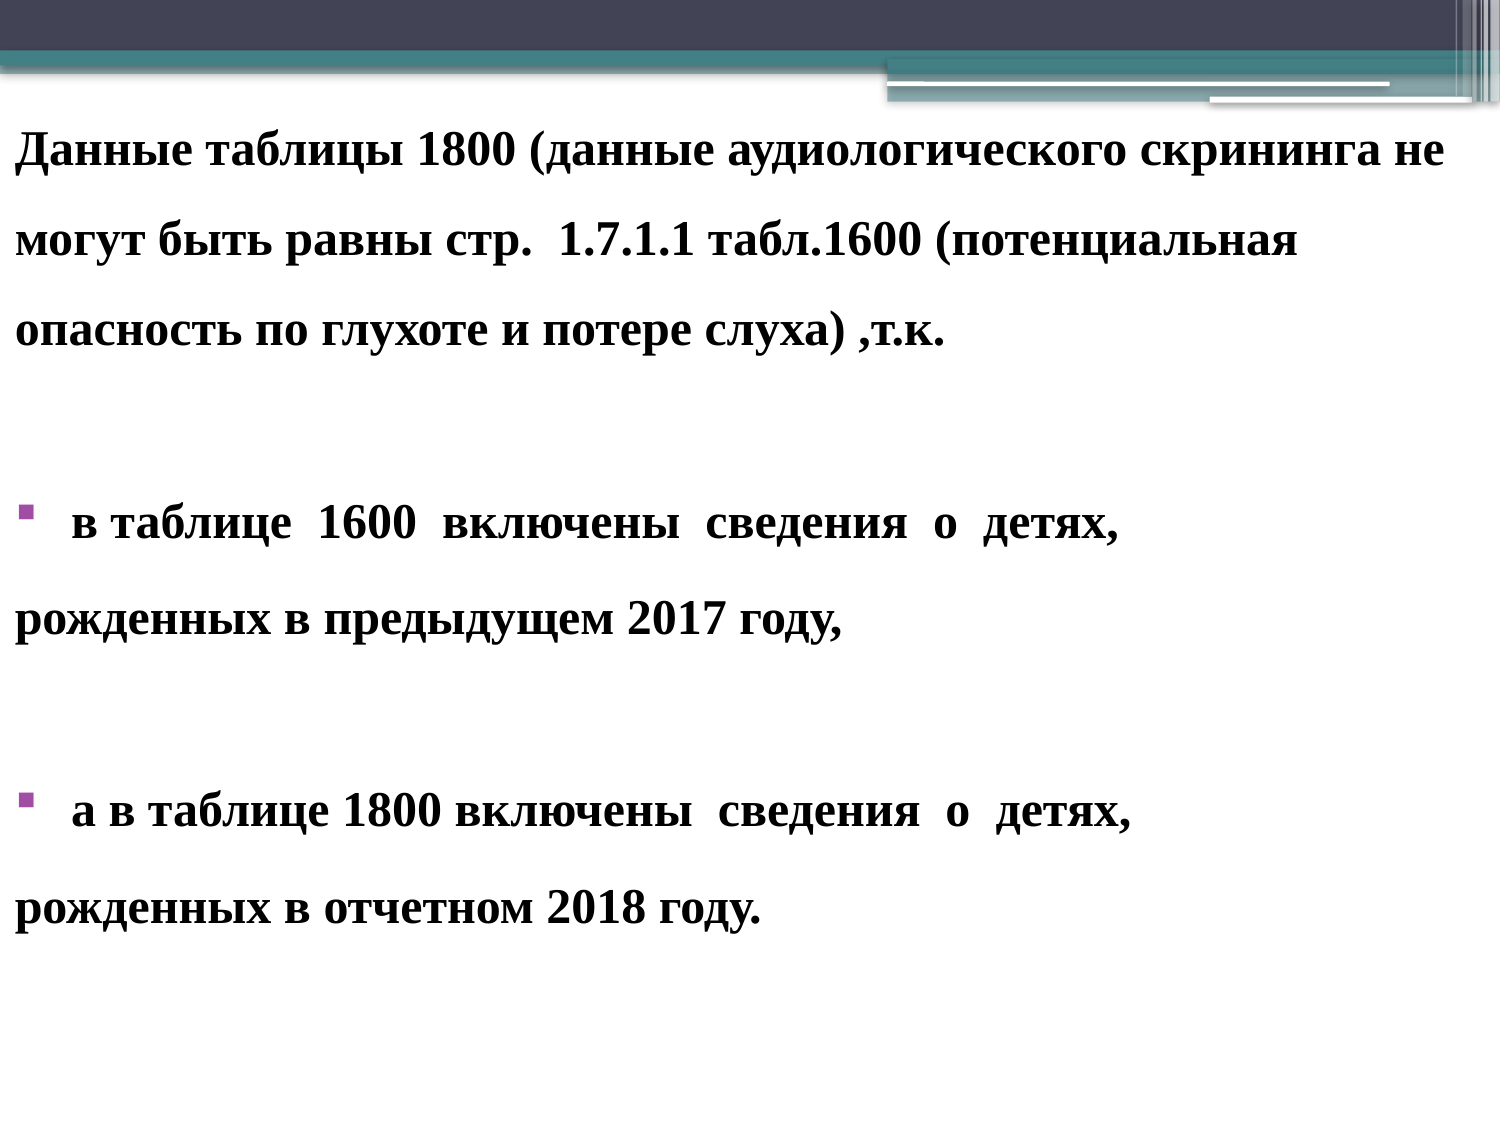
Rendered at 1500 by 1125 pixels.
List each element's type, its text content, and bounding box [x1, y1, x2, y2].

list Данные таблицы 1800 (данные аудиологического скрининга не могут быть равны стр. 1.7.1.1 табл.1600 (потенциальная опасность по глухоте и потере слуха) ,т.к. в таблице 1600 включены сведения о детях, рожденных в предыдущем 2017 году, а в таблице 1800 включены сведения о детях, рожденных в отчетном 2018 году. [0, 78, 1500, 1106]
